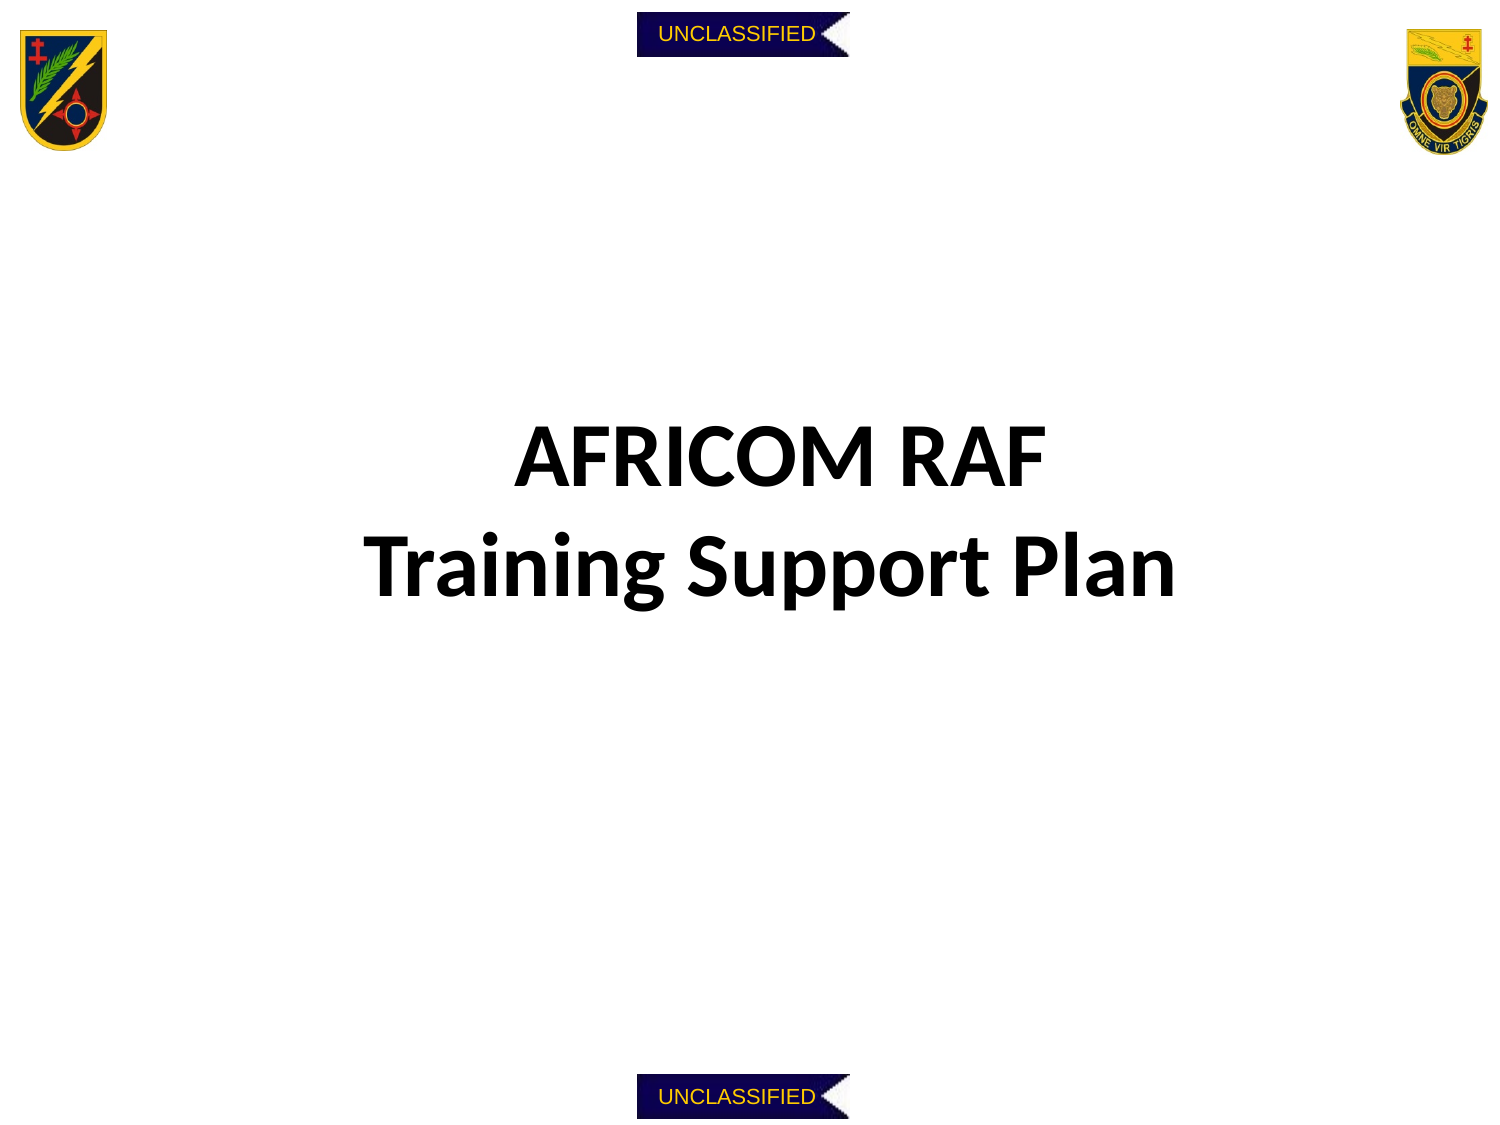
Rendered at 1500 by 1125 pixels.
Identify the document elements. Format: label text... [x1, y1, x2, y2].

picture [1400, 29, 1488, 155]
picture [637, 1074, 850, 1119]
picture [20, 30, 107, 151]
text_box AFRICOM RAF Training Support Plan [262, 387, 1300, 623]
picture [637, 12, 850, 57]
